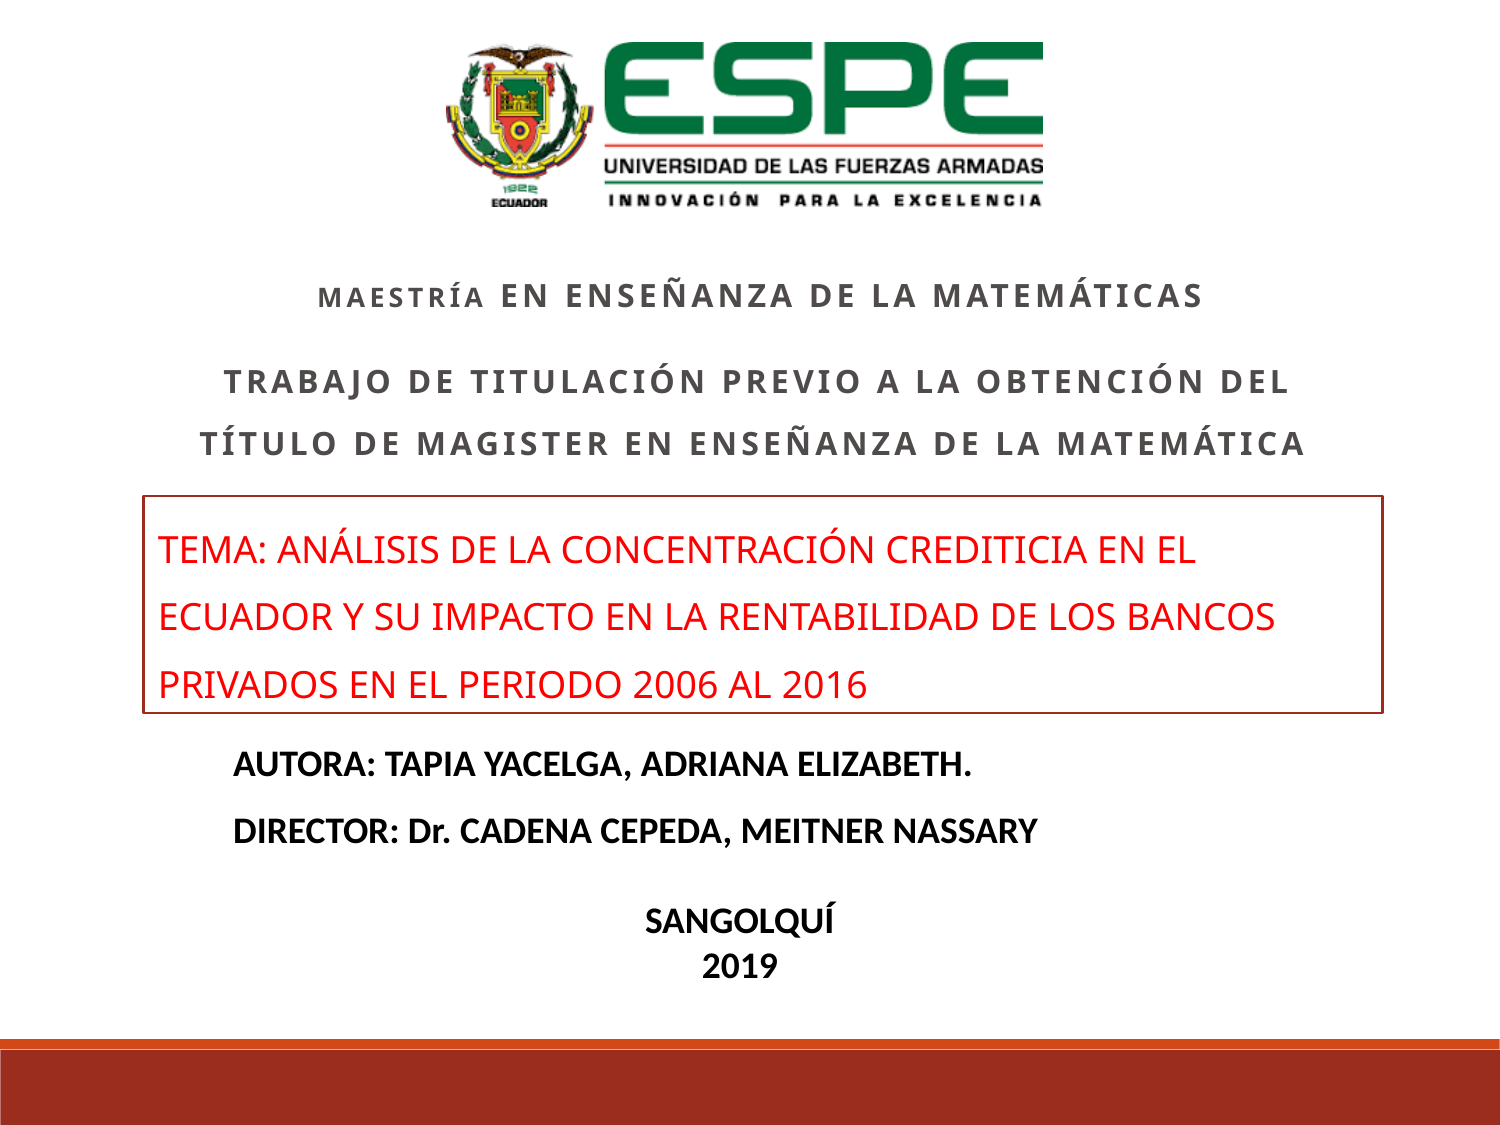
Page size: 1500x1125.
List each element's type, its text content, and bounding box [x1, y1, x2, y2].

picture [445, 42, 1043, 208]
text_box TEMA: ANÁLISIS DE LA CONCENTRACIÓN CREDITICIA EN EL ECUADOR Y SU IMPACTO EN LA RENTABILIDAD DE LOS BANCOS PRIVADOS EN EL PERIODO 2006 AL 2016 [142, 495, 1384, 714]
subtitle MAESTRÍA EN ENSEÑANZA DE LA MATEMÁTICAS TRABAJO DE TITULACIÓN PREVIO A LA OBTENCIÓN DEL TÍTULO DE MAGISTER EN ENSEÑANZA DE LA MATEMÁTICA [140, 229, 1377, 474]
text_box AUTORA: TAPIA YACELGA, ADRIANA ELIZABETH. DIRECTOR: Dr. CADENA CEPEDA, MEITNER NASSARY SANGOLQUÍ 2019 [218, 708, 1270, 994]
